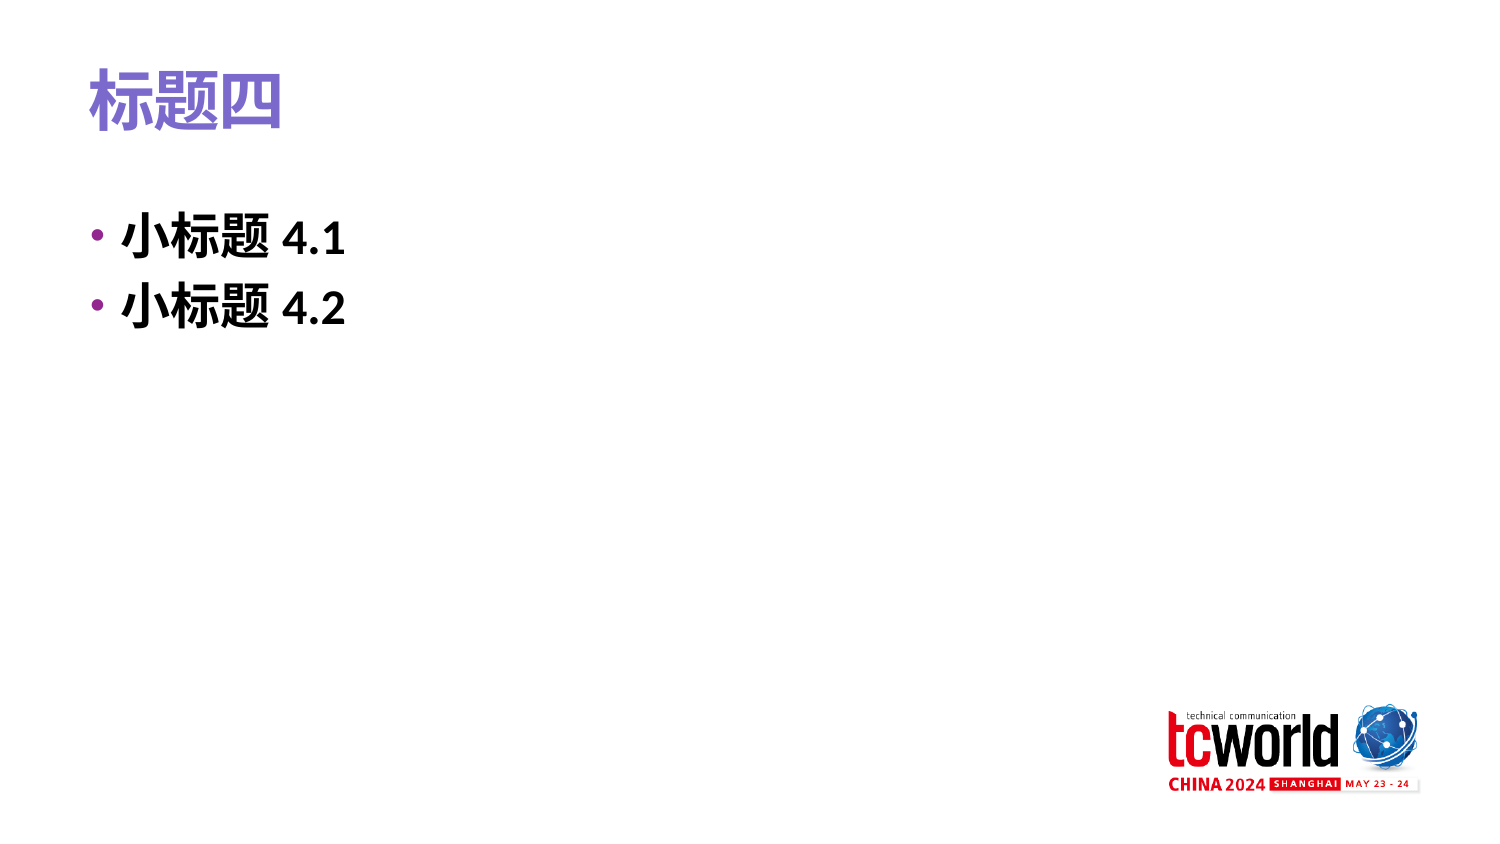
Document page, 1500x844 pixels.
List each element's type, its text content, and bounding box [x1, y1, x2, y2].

title 标题四 [73, 40, 1427, 157]
list 小标题4.1 小标题4.2 [75, 196, 1425, 750]
picture [1166, 750, 1423, 799]
